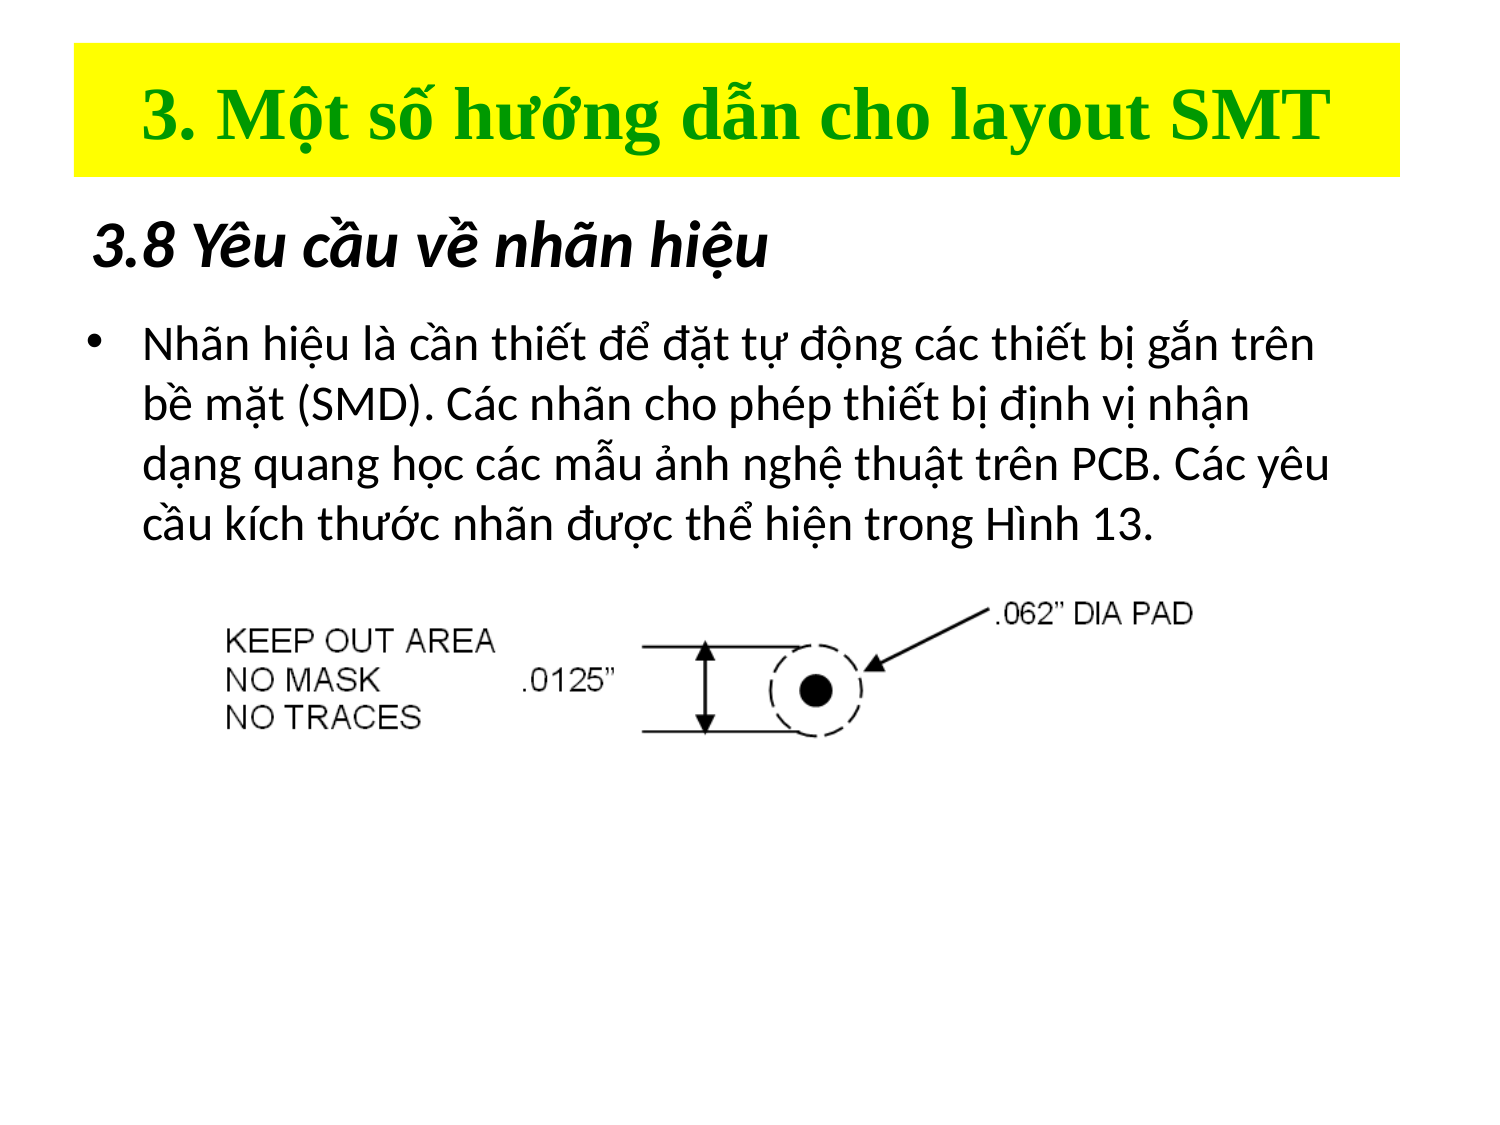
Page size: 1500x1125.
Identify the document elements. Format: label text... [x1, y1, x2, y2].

picture [218, 591, 1198, 748]
list 3.8 Yêu cầu về nhãn hiệu [75, 193, 1390, 327]
text_box Nhãn hiệu là cần thiết để đặt tự động các thiết bị gắn trên bề mặt (SMD). Các nhãn cho phép thiết bị định vị nhận dạng quang học các mẫu ảnh nghệ thuật trên PCB. Các yêu cầu kích thước nhãn được thể hiện trong Hình 13. [70, 302, 1377, 593]
title 3. Một số hướng dẫn cho layout SMT [73, 42, 1400, 177]
